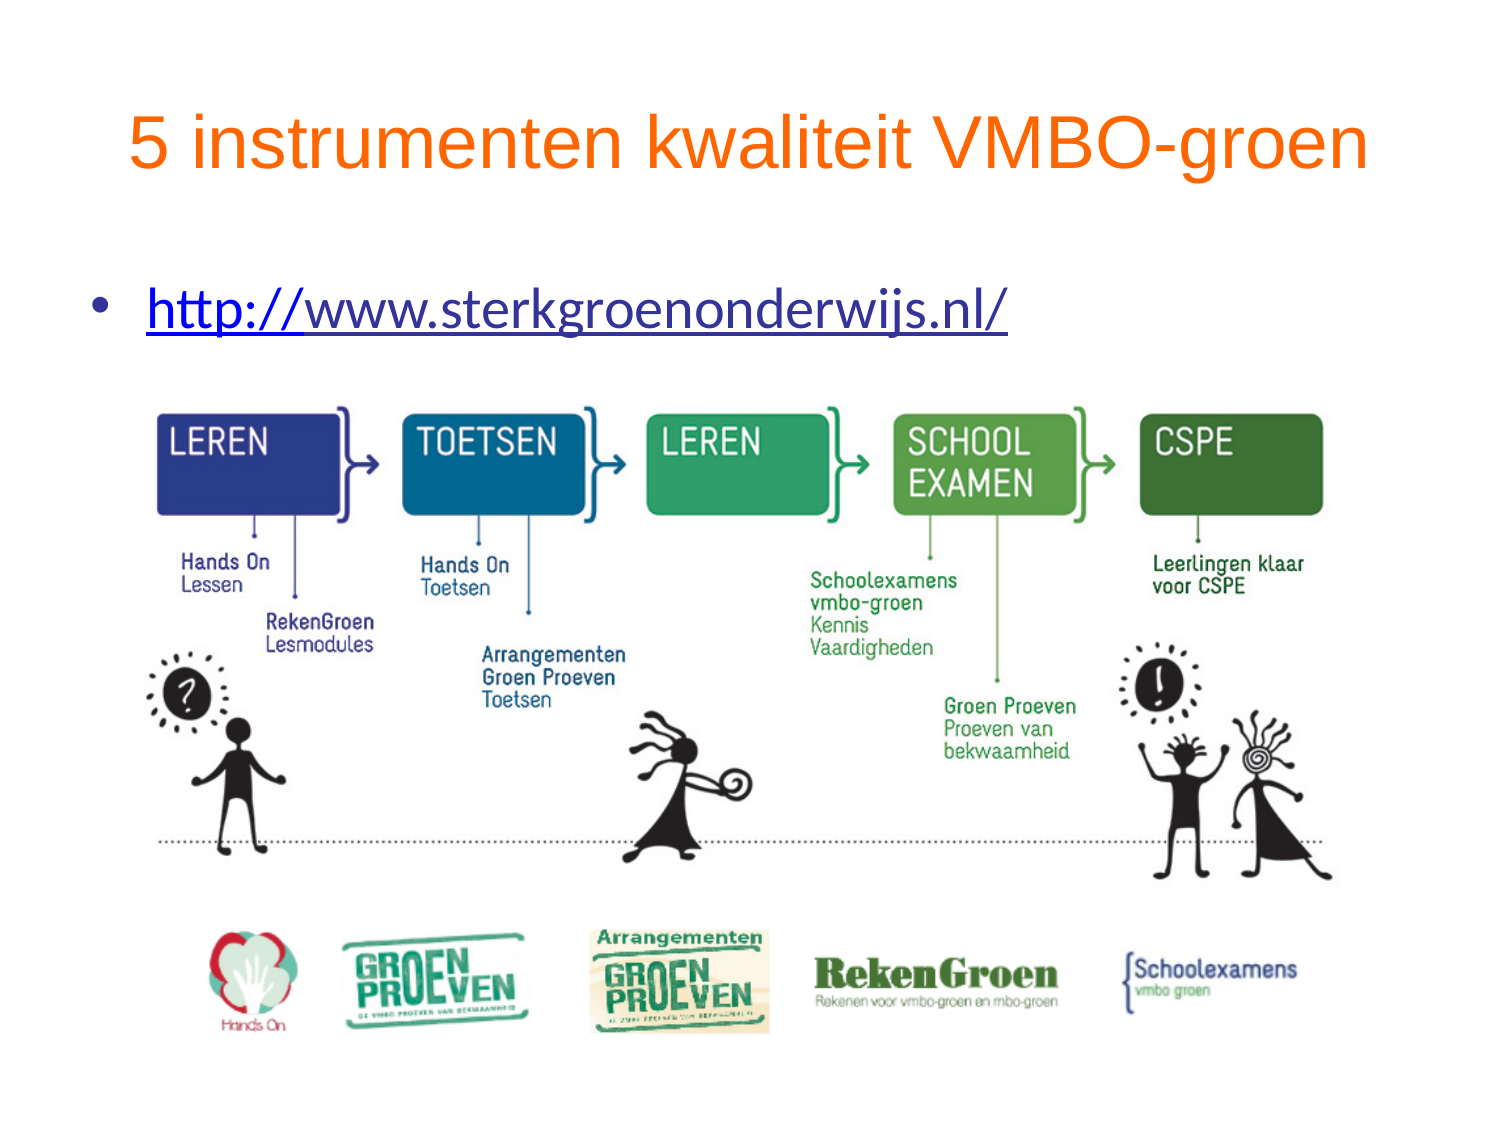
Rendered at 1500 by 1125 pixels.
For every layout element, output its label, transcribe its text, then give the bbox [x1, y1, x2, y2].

picture [135, 394, 1393, 907]
picture [188, 911, 1340, 1042]
title 5 instrumenten kwaliteit VMBO-groen [75, 45, 1425, 233]
list http://www.sterkgroenonderwijs.nl/ [75, 262, 1425, 1005]
